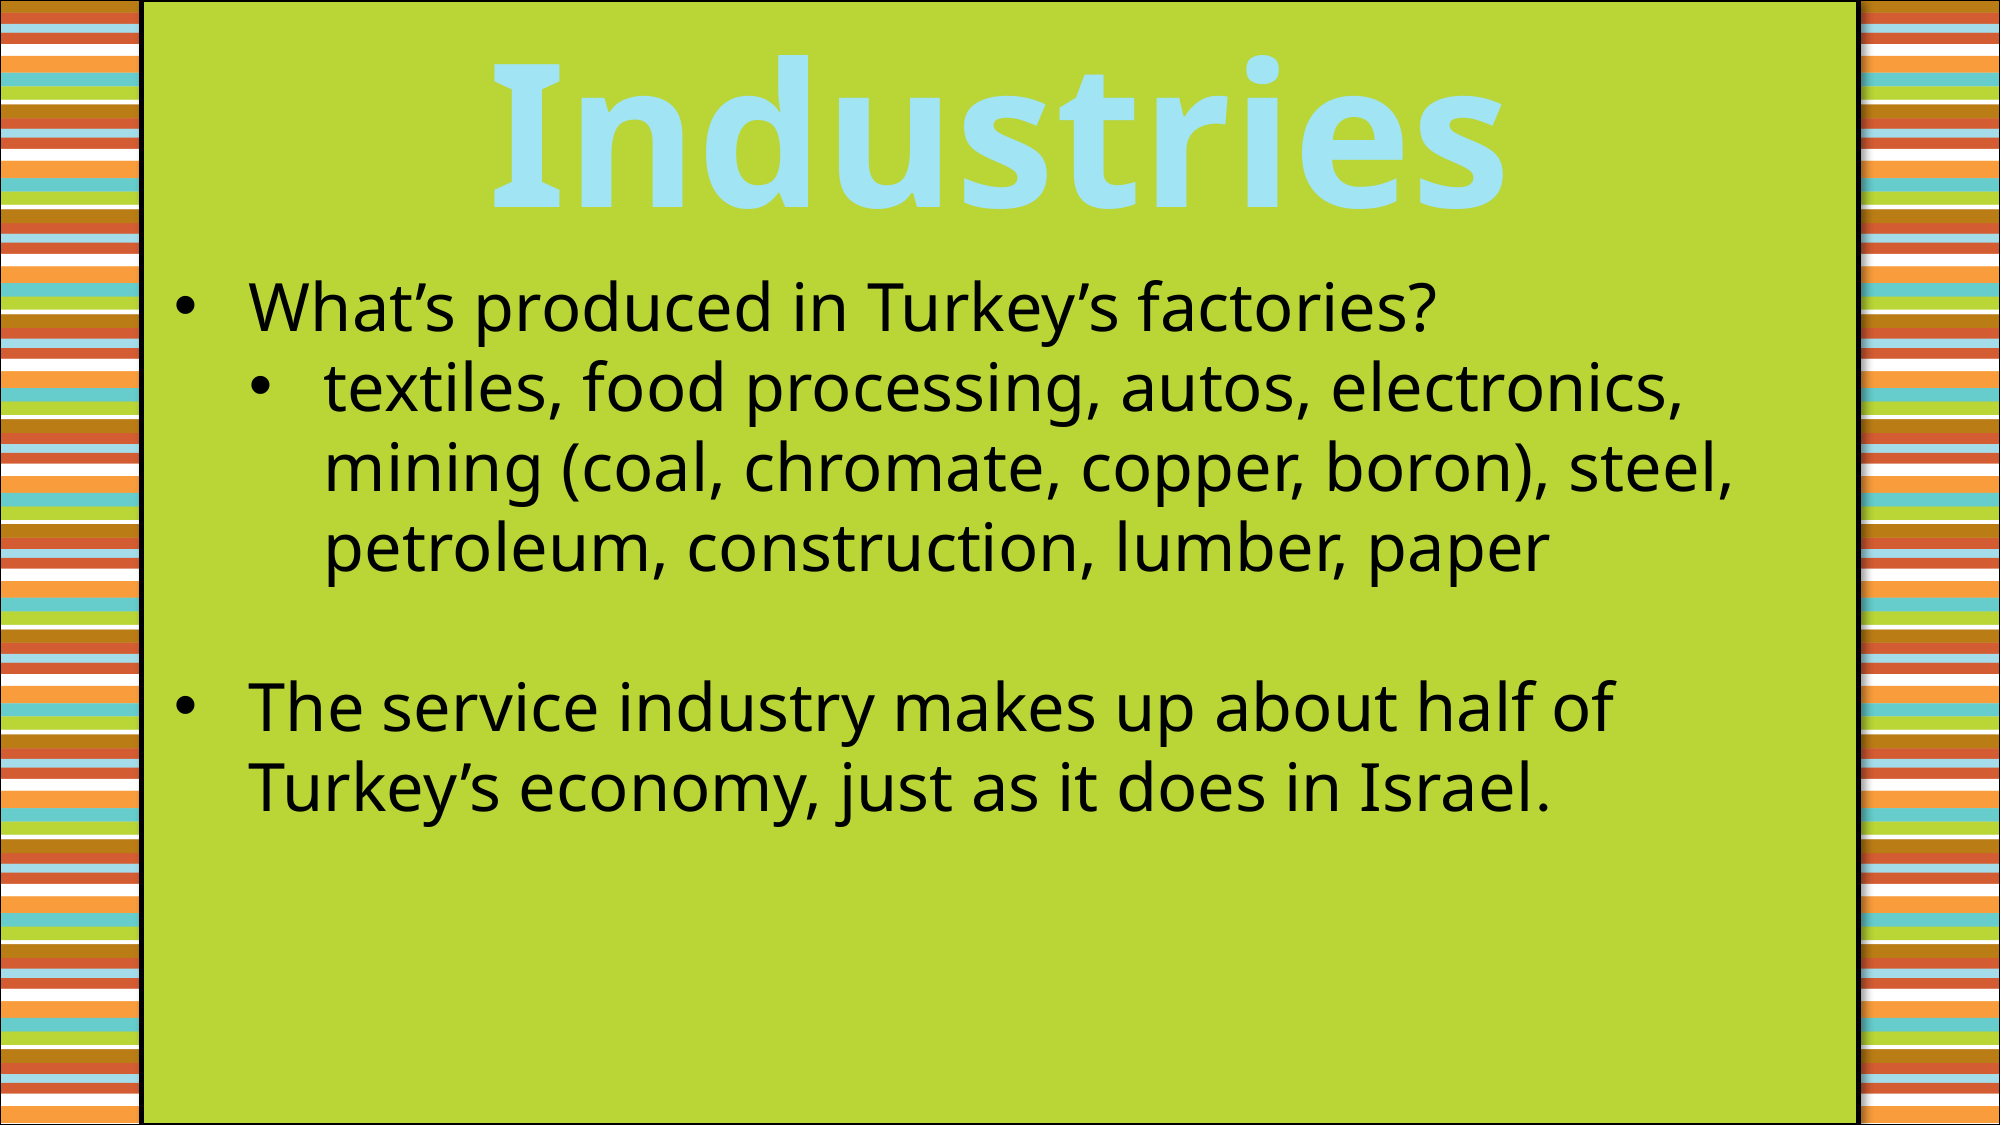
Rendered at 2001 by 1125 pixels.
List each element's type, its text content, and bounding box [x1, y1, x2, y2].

text_box [141, 0, 1859, 1125]
text_box [1867, 0, 2000, 1125]
text_box What’s produced in Turkey’s factories? textiles, food processing, autos, electronics, mining (coal, chromate, copper, boron), steel, petroleum, construction, lumber, paper The service industry makes up about half of Turkey’s economy, just as it does in Israel. [159, 257, 1859, 912]
text_box [0, 0, 141, 1125]
text_box Industries [473, 0, 1527, 255]
